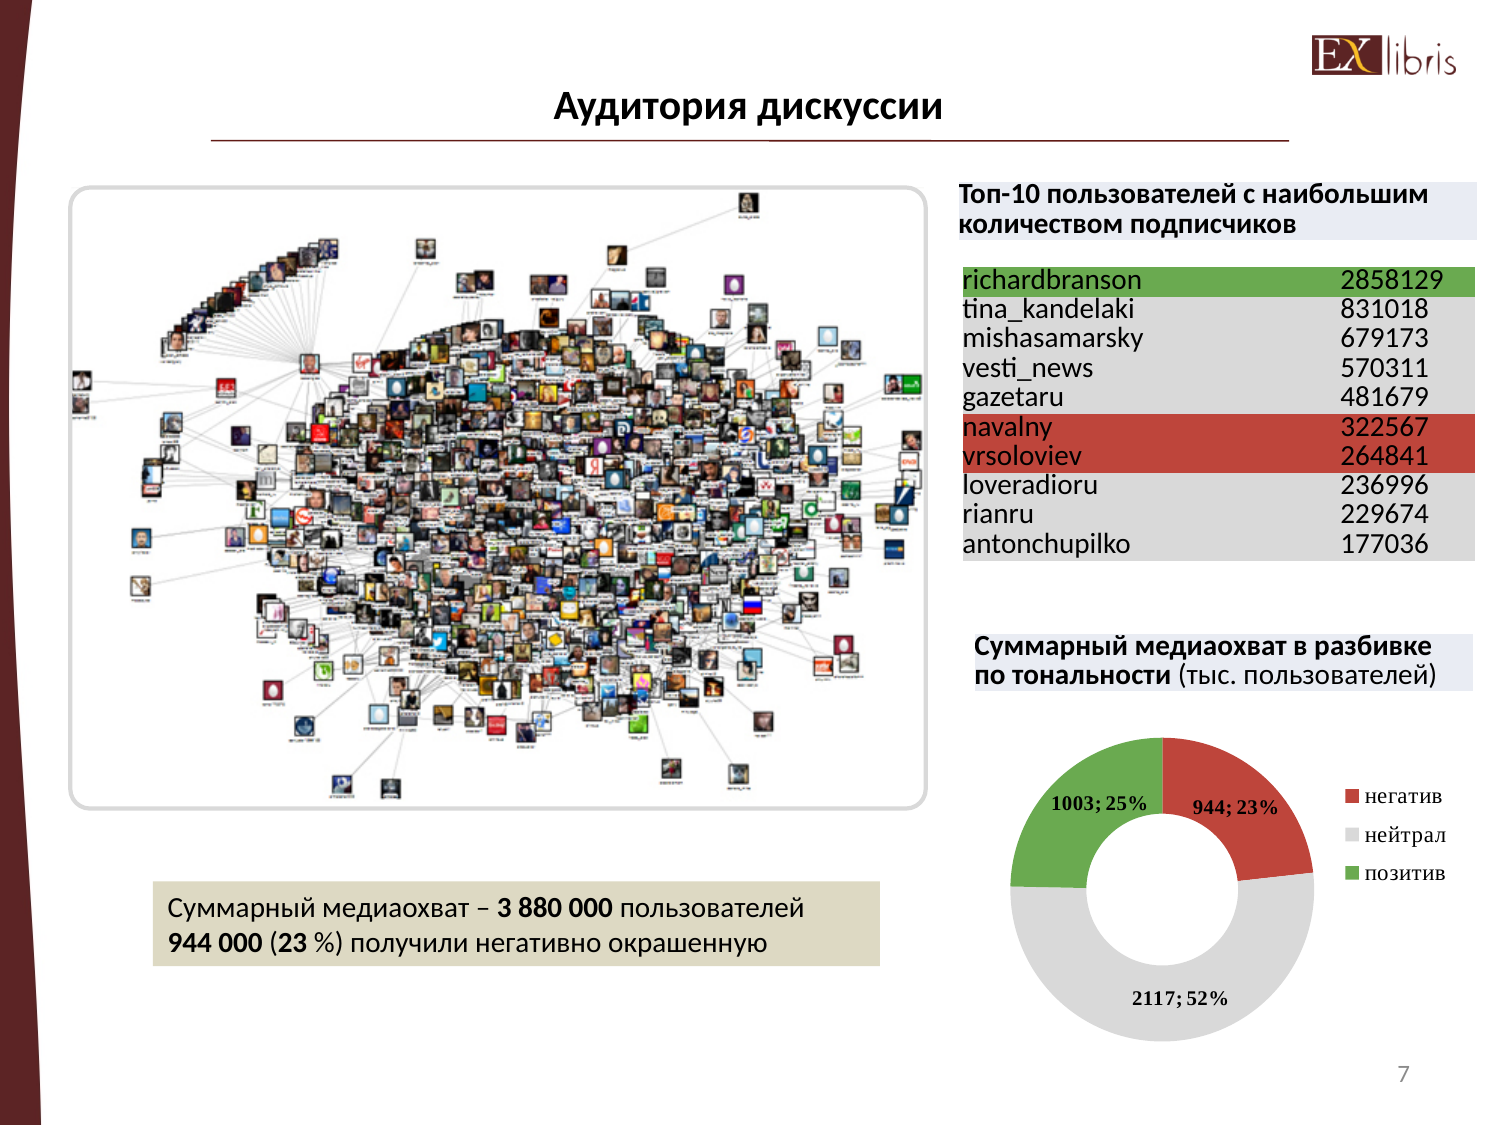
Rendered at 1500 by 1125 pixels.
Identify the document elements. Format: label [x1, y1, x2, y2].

picture [70, 187, 924, 807]
text_box [0, 0, 1500, 1125]
chart [944, 597, 1500, 1107]
